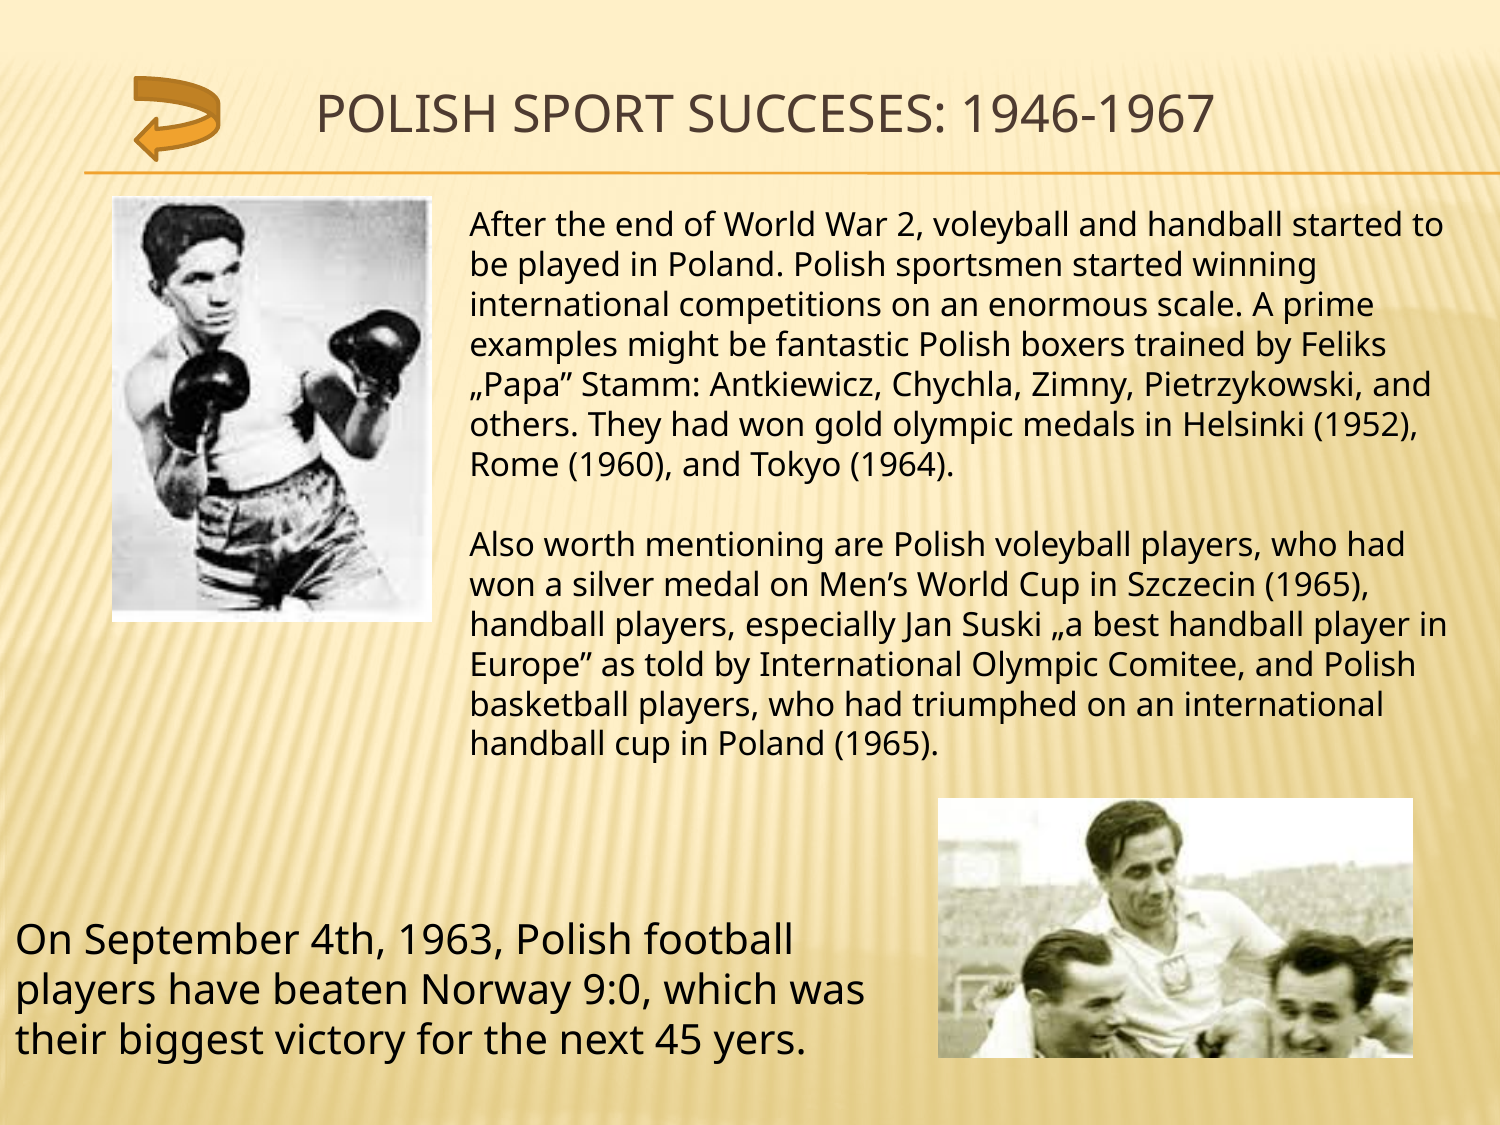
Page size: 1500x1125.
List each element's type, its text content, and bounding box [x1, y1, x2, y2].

text_box On September 4th, 1963, Polish football players have beaten Norway 9:0, which was their biggest victory for the next 45 yers. [0, 905, 916, 1070]
title Polish sport succeses: 1946-1967 [53, 42, 1479, 181]
picture [111, 195, 432, 622]
text_box After the end of World War 2, voleyball and handball started to be played in Poland. Polish sportsmen started winning international competitions on an enormous scale. A prime examples might be fantastic Polish boxers trained by Feliks „Papa” Stamm: Antkiewicz, Chychla, Zimny, Pietrzykowski, and others. They had won gold olympic medals in Helsinki (1952), Rome (1960), and Tokyo (1964). Also worth mentioning are Polish voleyball players, who had won a silver medal on Men’s World Cup in Szczecin (1965), handball players, especially Jan Suski „a best handball player in Europe” as told by International Olympic Comitee, and Polish basketball players, who had triumphed on an international handball cup in Poland (1965). [454, 196, 1477, 809]
text_box [133, 76, 221, 162]
picture [938, 798, 1413, 1059]
